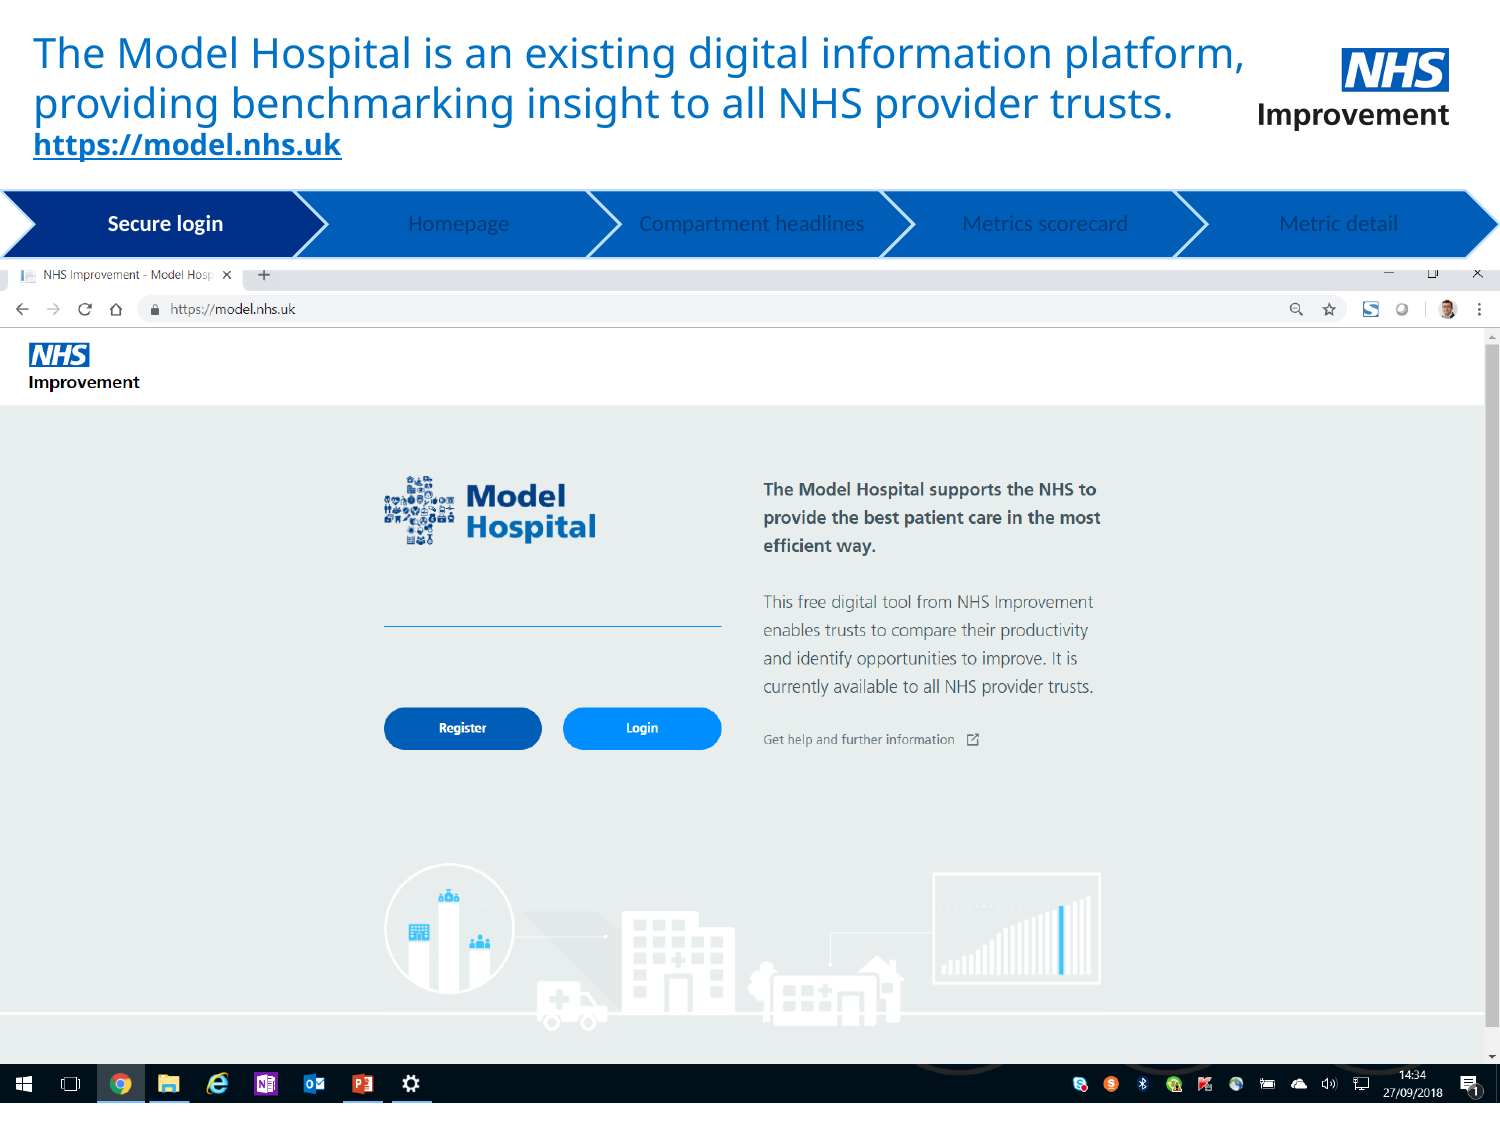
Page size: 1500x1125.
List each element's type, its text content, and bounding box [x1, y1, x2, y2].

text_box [0, 178, 1500, 271]
picture [1341, 48, 1449, 131]
text_box The Model Hospital is an existing digital information platform, providing benchmarking insight to all NHS provider trusts. https://model.nhs.uk [18, 13, 1341, 178]
picture [0, 271, 1500, 1103]
